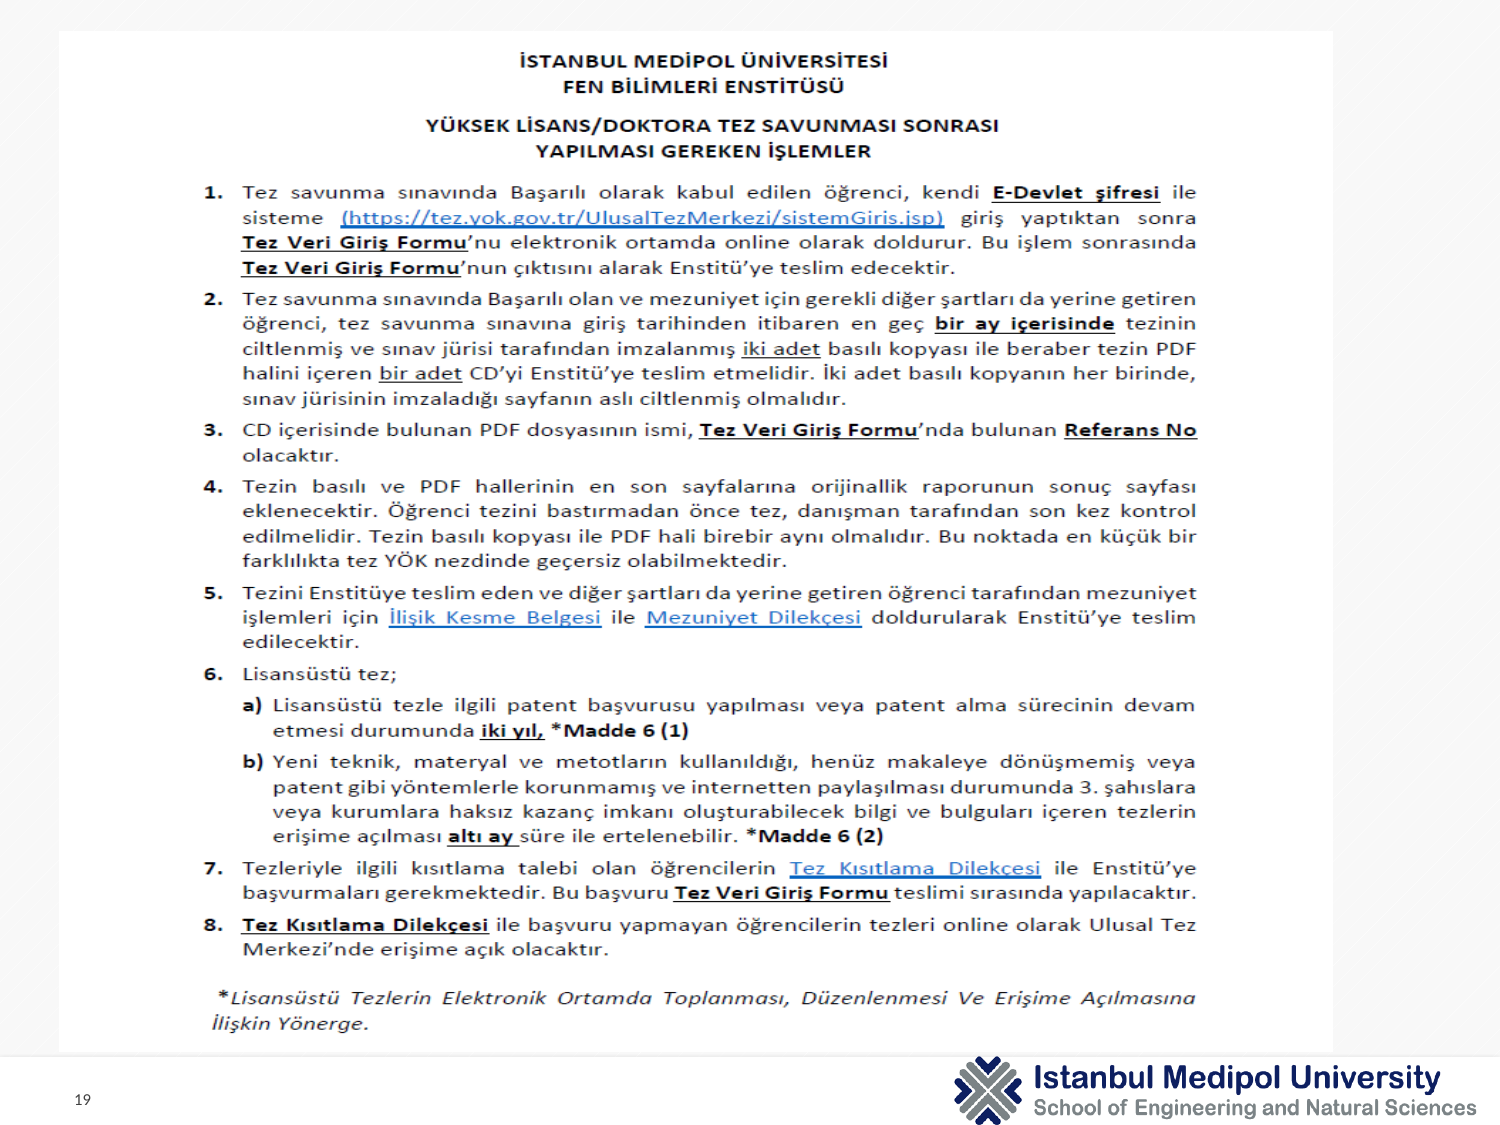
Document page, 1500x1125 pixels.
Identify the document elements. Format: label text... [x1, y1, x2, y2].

picture [954, 1056, 1500, 1125]
picture [58, 31, 1333, 1052]
slide_number 19 [59, 1064, 114, 1117]
